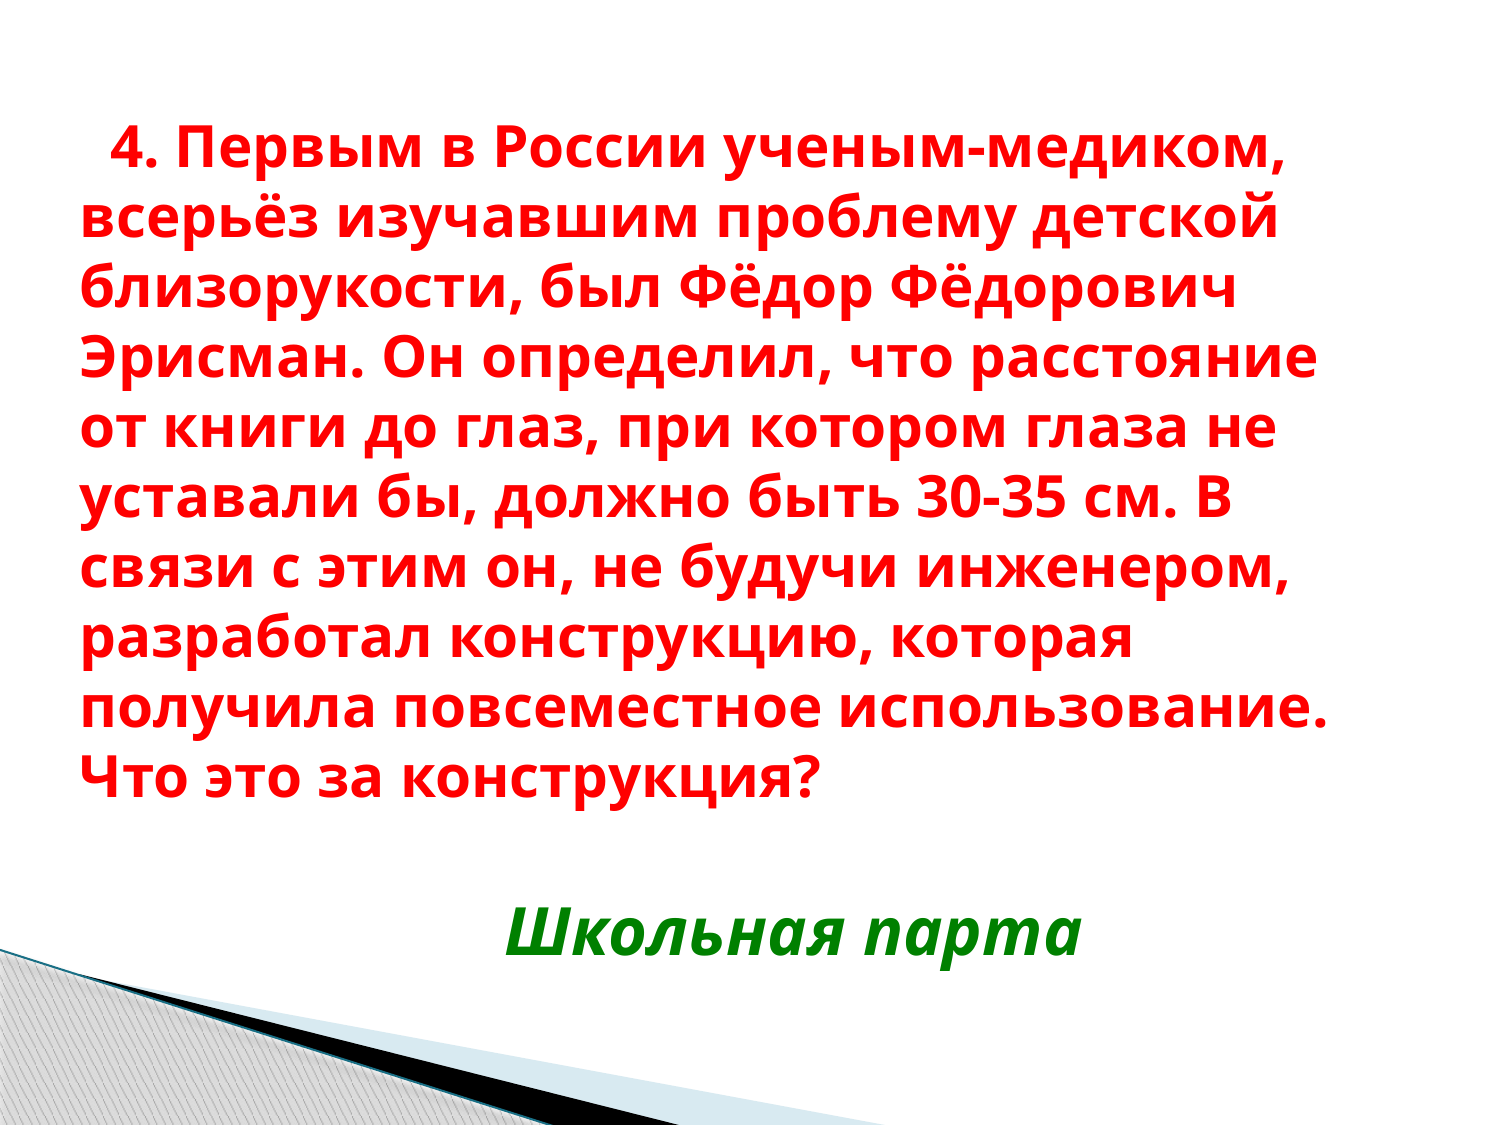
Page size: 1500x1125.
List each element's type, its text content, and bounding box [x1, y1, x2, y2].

text_box 4. Первым в России ученым-медиком, всерьёз изучавшим проблему детской близорукости, был Фёдор Фёдорович Эрисман. Он определил, что расстояние от книги до глаз, при котором глаза не уставали бы, должно быть 30-35 см. В связи с этим он, не будучи инженером, разработал конструкцию, которая получила повсеместное использование. Что это за конструкция? [64, 101, 1353, 817]
text_box Школьная парта [490, 881, 1198, 977]
